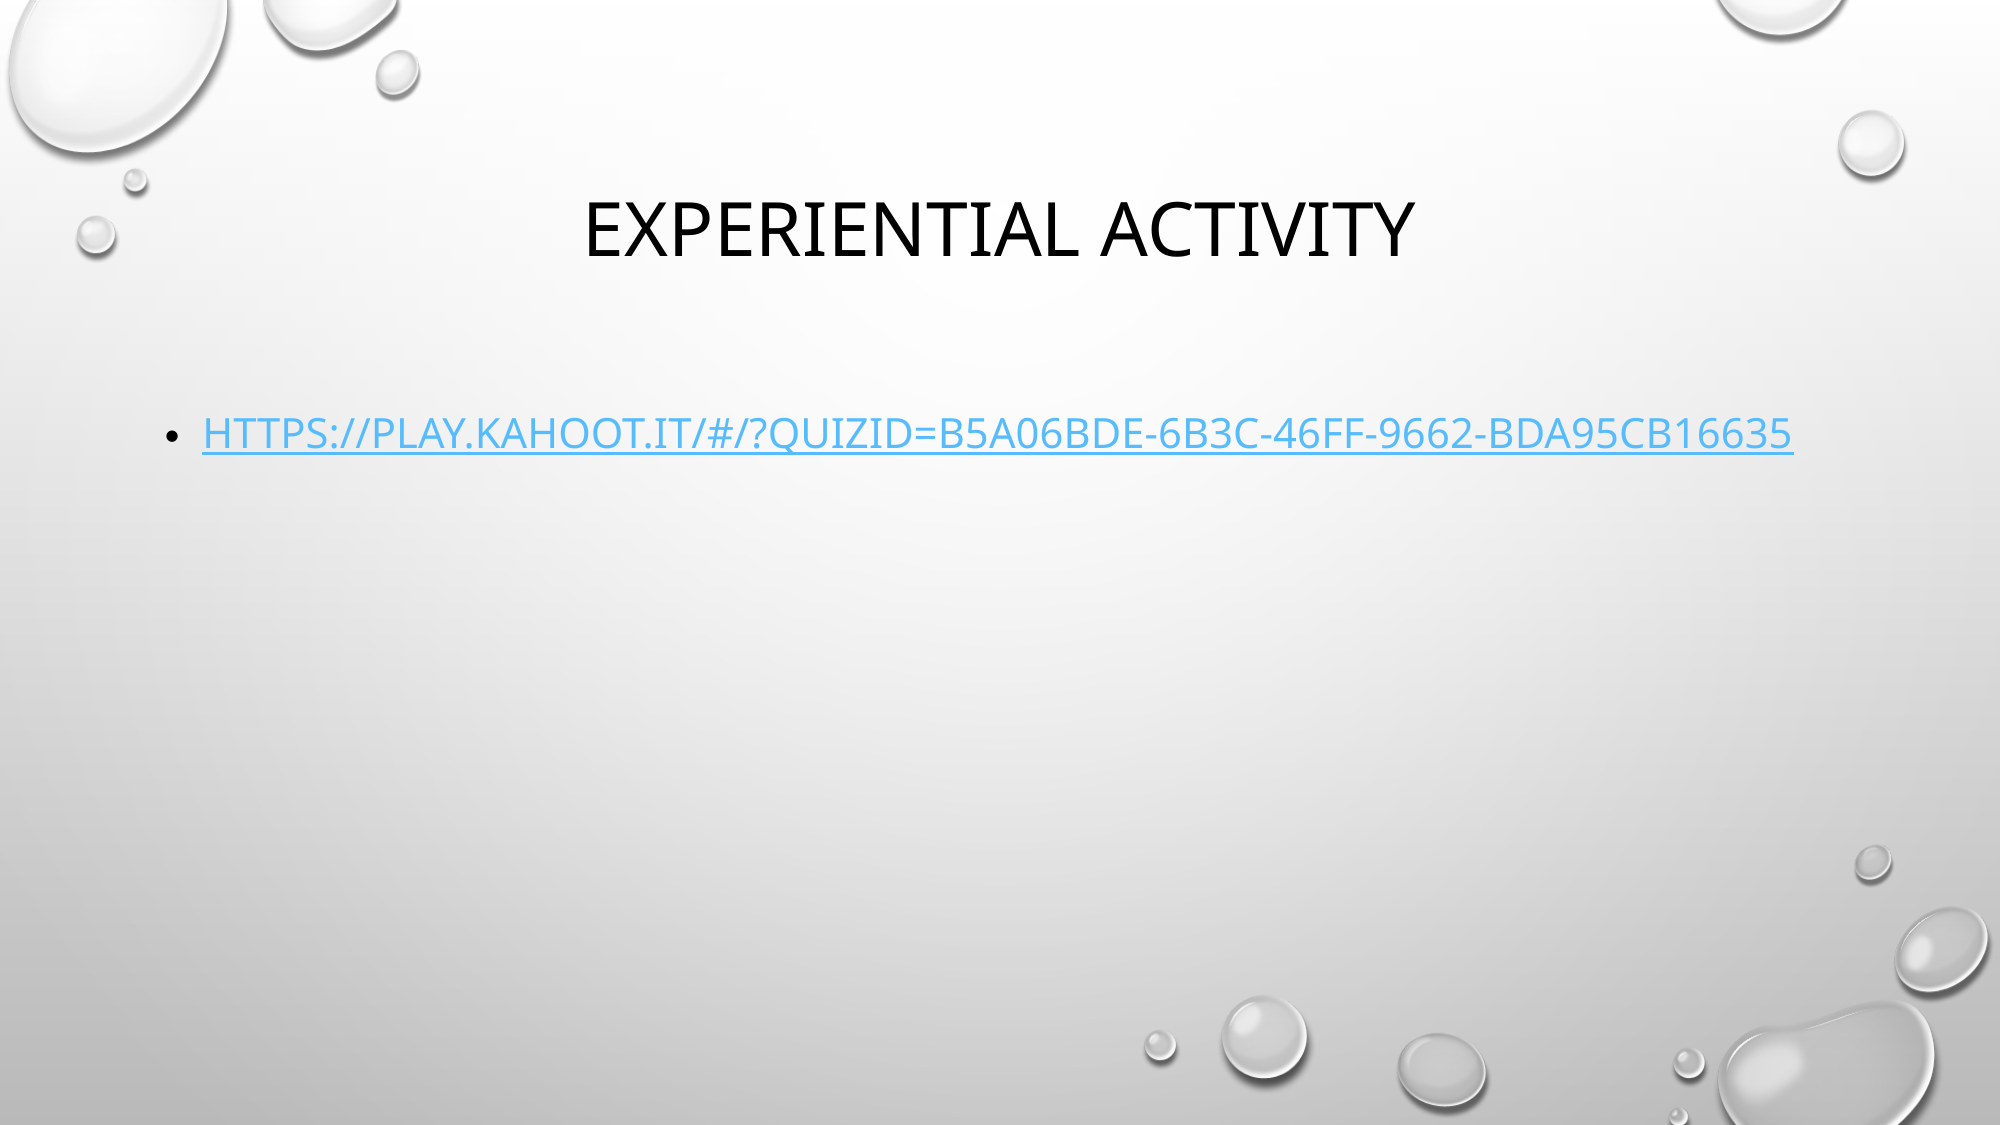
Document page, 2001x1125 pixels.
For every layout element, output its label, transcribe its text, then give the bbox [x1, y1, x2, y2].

list https://play.kahoot.it/#/?quizId=b5a06bde-6b3c-46ff-9662-bda95cb16635 [149, 388, 1850, 950]
title Experiential Activity [149, 101, 1851, 364]
picture [0, 0, 2000, 1125]
